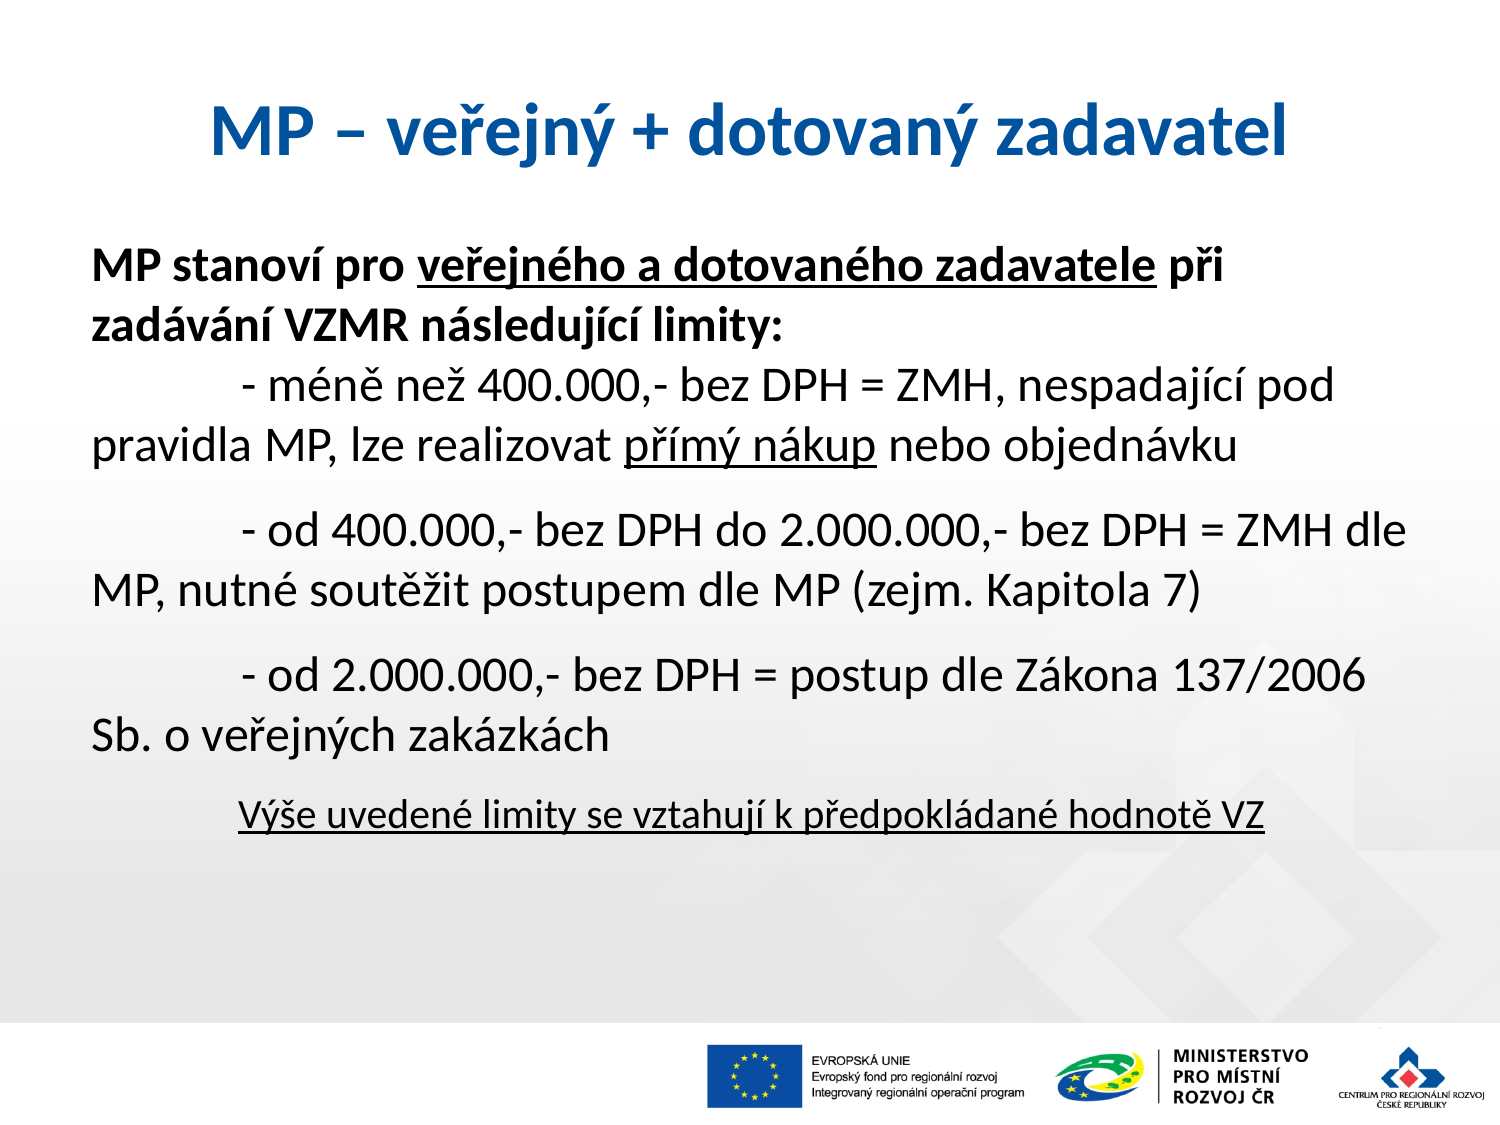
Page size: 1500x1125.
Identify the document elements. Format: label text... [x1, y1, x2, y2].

text_box MP – veřejný + dotovaný zadavatel [74, 54, 1425, 197]
picture [0, 0, 1500, 1125]
text_box MP stanoví pro veřejného a dotovaného zadavatele při zadávání VZMR následující limity: - méně než 400.000,- bez DPH = ZMH, nespadající pod pravidla MP, lze realizovat přímý nákup nebo objednávku - od 400.000,- bez DPH do 2.000.000,- bez DPH = ZMH dle MP, nutné soutěžit postupem dle MP (zejm. Kapitola 7) - od 2.000.000,- bez DPH = postup dle Zákona 137/2006 Sb. o veřejných zakázkách Výše uvedené limity se vztahují k předpokládané hodnotě VZ [76, 224, 1427, 933]
